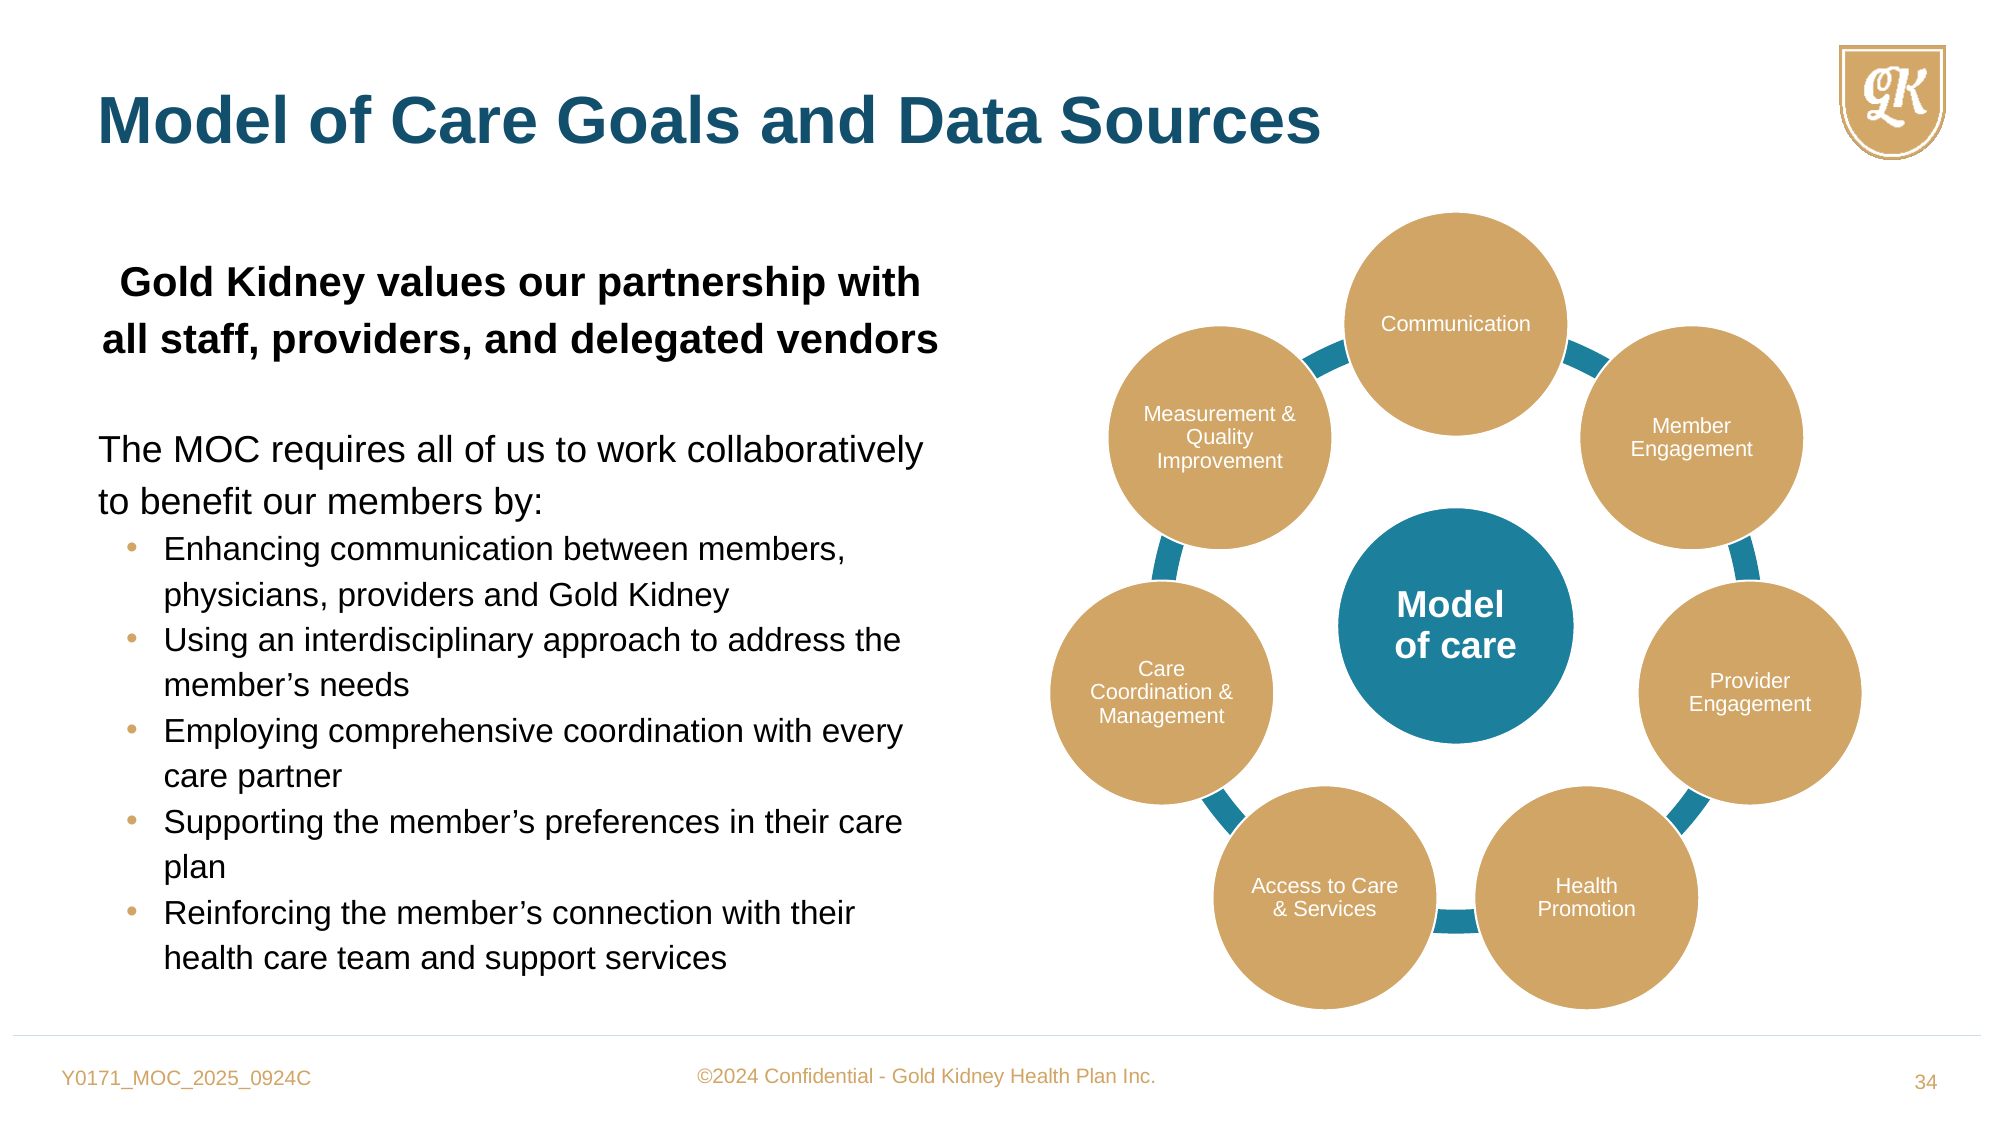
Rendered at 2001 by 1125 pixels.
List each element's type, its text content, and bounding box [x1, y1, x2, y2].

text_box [1060, 240, 1852, 982]
text_box Model of Care Goals and Data Sources [83, 78, 1754, 179]
picture [1834, 39, 1950, 164]
text_box Y0171_MOC_2025_0924C [46, 1057, 327, 1098]
text_box Gold Kidney values our partnership with all staff, providers, and delegated vendors The MOC requires all of us to work collaboratively to benefit our members by: Enhancing communication between members, physicians, providers and Gold Kidney Using an interdisciplinary approach to address the member’s needs Employing comprehensive coordination with every care partner Supporting the member’s preferences in their care plan Reinforcing the member’s connection with their health care team and support services [83, 240, 959, 901]
